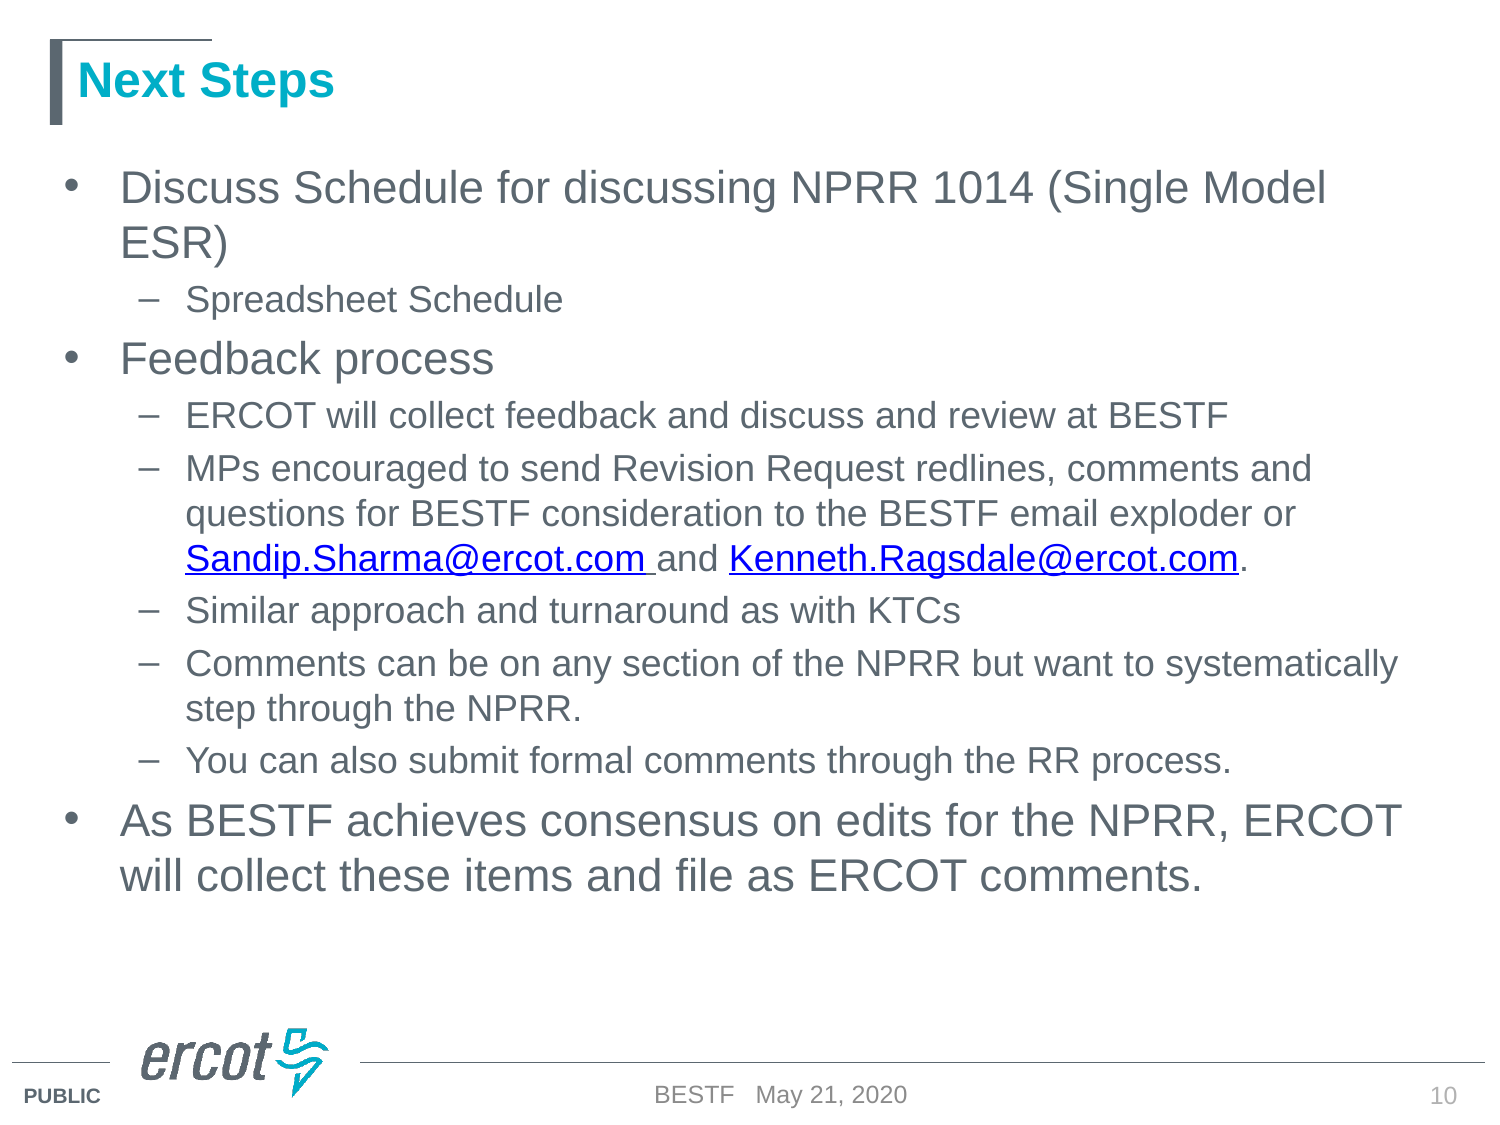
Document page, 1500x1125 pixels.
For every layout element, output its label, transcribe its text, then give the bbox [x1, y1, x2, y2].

picture [137, 1024, 332, 1100]
slide_number 10 [1400, 1076, 1488, 1113]
list Discuss Schedule for discussing NPRR 1014 (Single Model ESR) Spreadsheet Schedule Feedback process ERCOT will collect feedback and discuss and review at BESTF MPs encouraged to send Revision Request redlines, comments and questions for BESTF consideration to the BESTF email exploder or Sandip.Sharma@ercot.com and Kenneth.Ragsdale@ercot.com. Similar approach and turnaround as with KTCs Comments can be on any section of the NPRR but want to systematically step through the NPRR. You can also submit formal comments through the RR process. As BESTF achieves consensus on edits for the NPRR, ERCOT will collect these items and file as ERCOT comments. [48, 149, 1449, 979]
title Next Steps [62, 39, 1450, 125]
footer BESTF May 21, 2020 [450, 1074, 1113, 1113]
